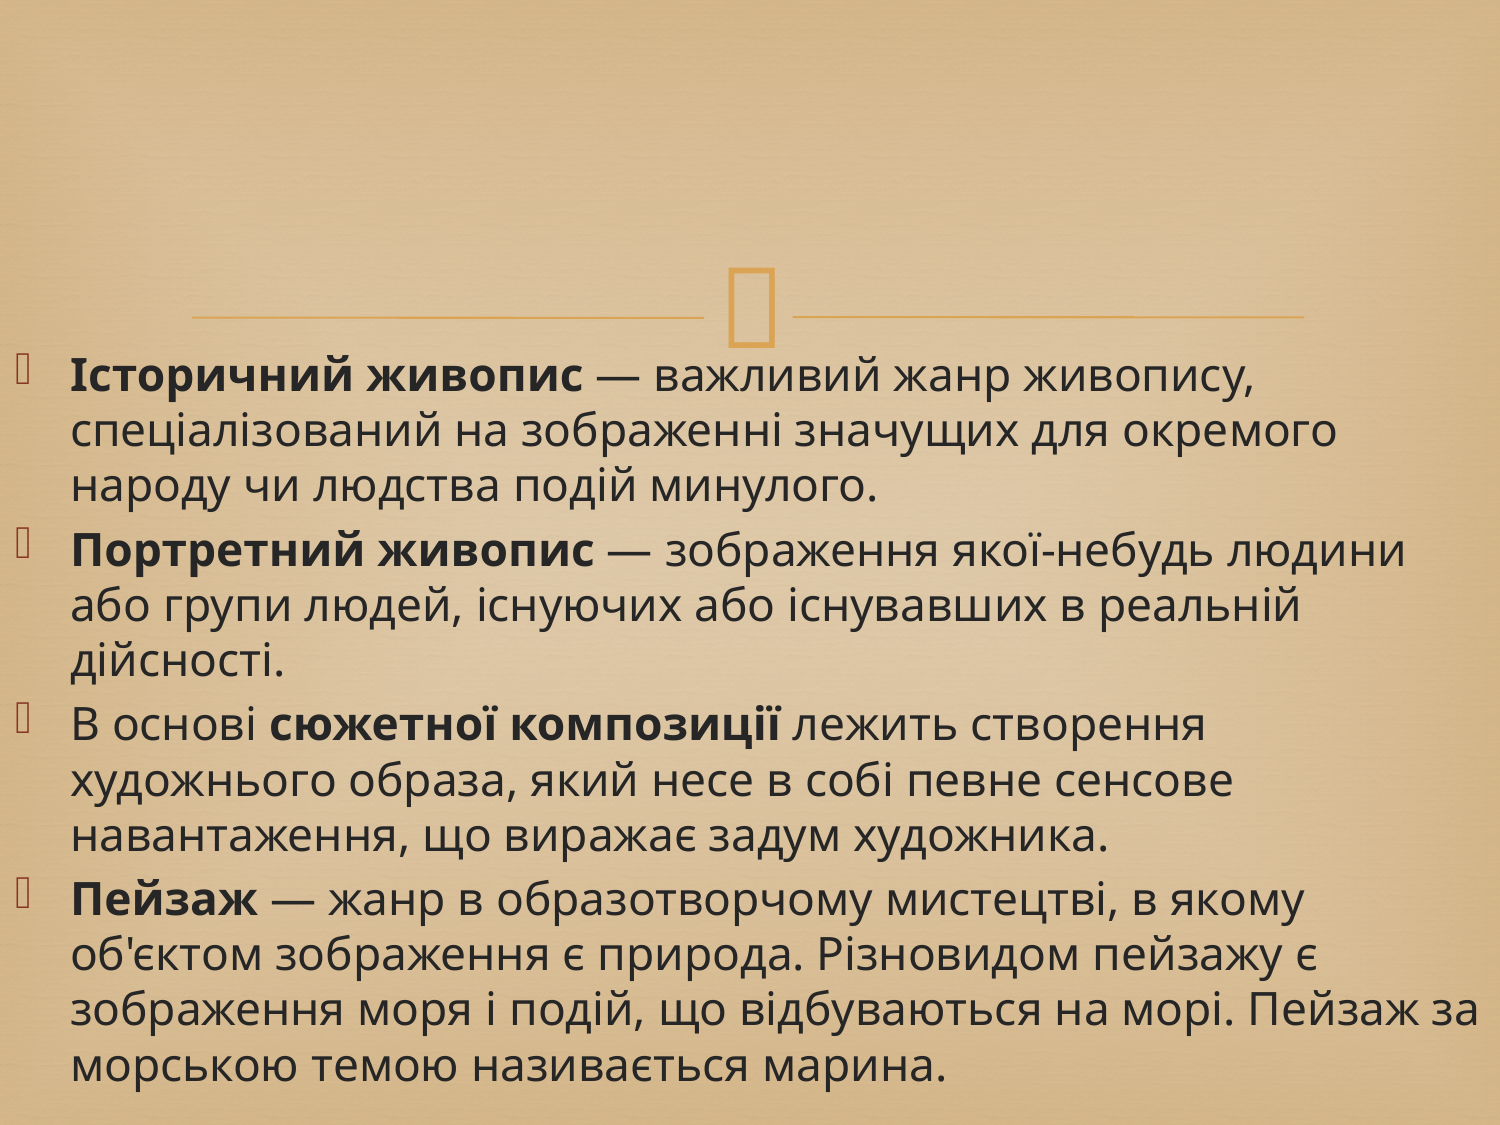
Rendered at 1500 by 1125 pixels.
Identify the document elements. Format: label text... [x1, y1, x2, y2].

list Історичний живопис — важливий жанр живопису, спеціалізований на зображенні значущих для окремого народу чи людства подій минулого. Портретний живопис — зображення якої-небудь людини або групи людей, існуючих або існувавших в реальній дійсності. В основі сюжетної композиції лежить створення художнього образа, який несе в собі певне сенсове навантаження, що виражає задум художника. Пейзаж — жанр в образотворчому мистецтві, в якому об'єктом зображення є природа. Різновидом пейзажу є зображення моря і подій, що відбуваються на морі. Пейзаж за морською темою називається марина. [0, 338, 1500, 1102]
